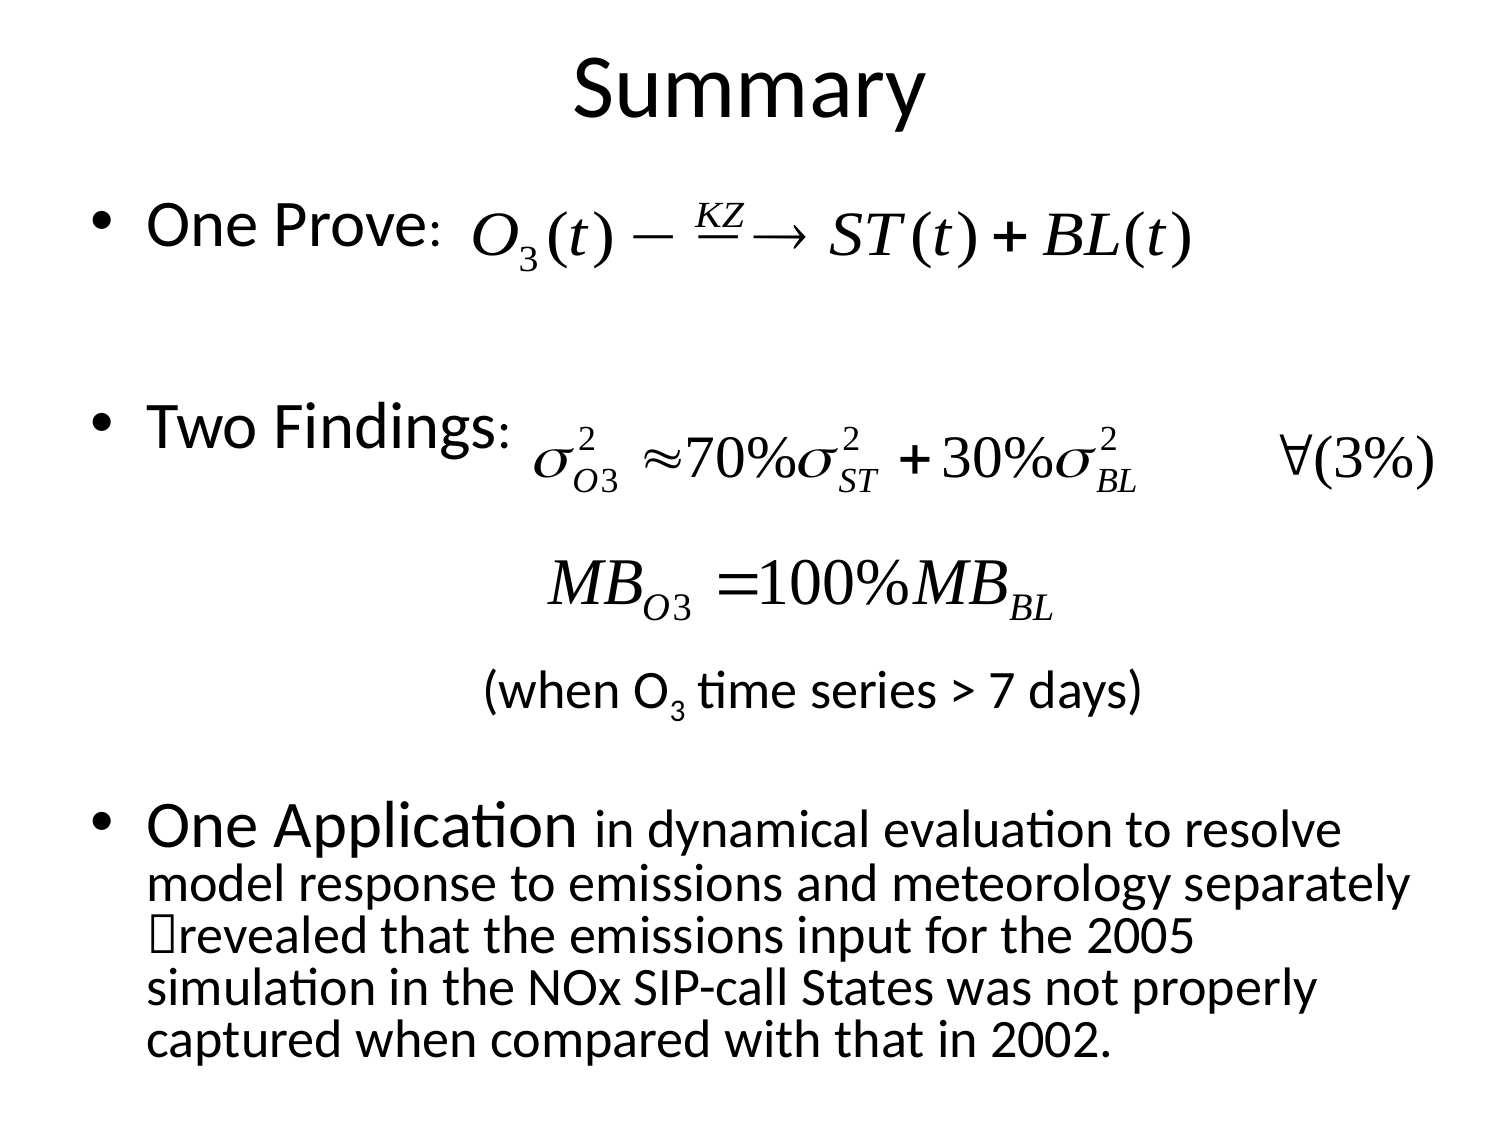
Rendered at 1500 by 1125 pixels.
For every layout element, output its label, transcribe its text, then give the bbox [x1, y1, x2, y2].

list One Prove: Two Findings: (when O3 time series > 7 days) One Application in dynamical evaluation to resolve model response to emissions and meteorology separately revealed that the emissions input for the 2005 simulation in the NOx SIP-call States was not properly captured when compared with that in 2002. [75, 187, 1450, 1088]
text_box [537, 537, 1066, 638]
title Summary [75, 1, 1425, 175]
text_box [524, 412, 1448, 508]
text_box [462, 187, 1204, 288]
